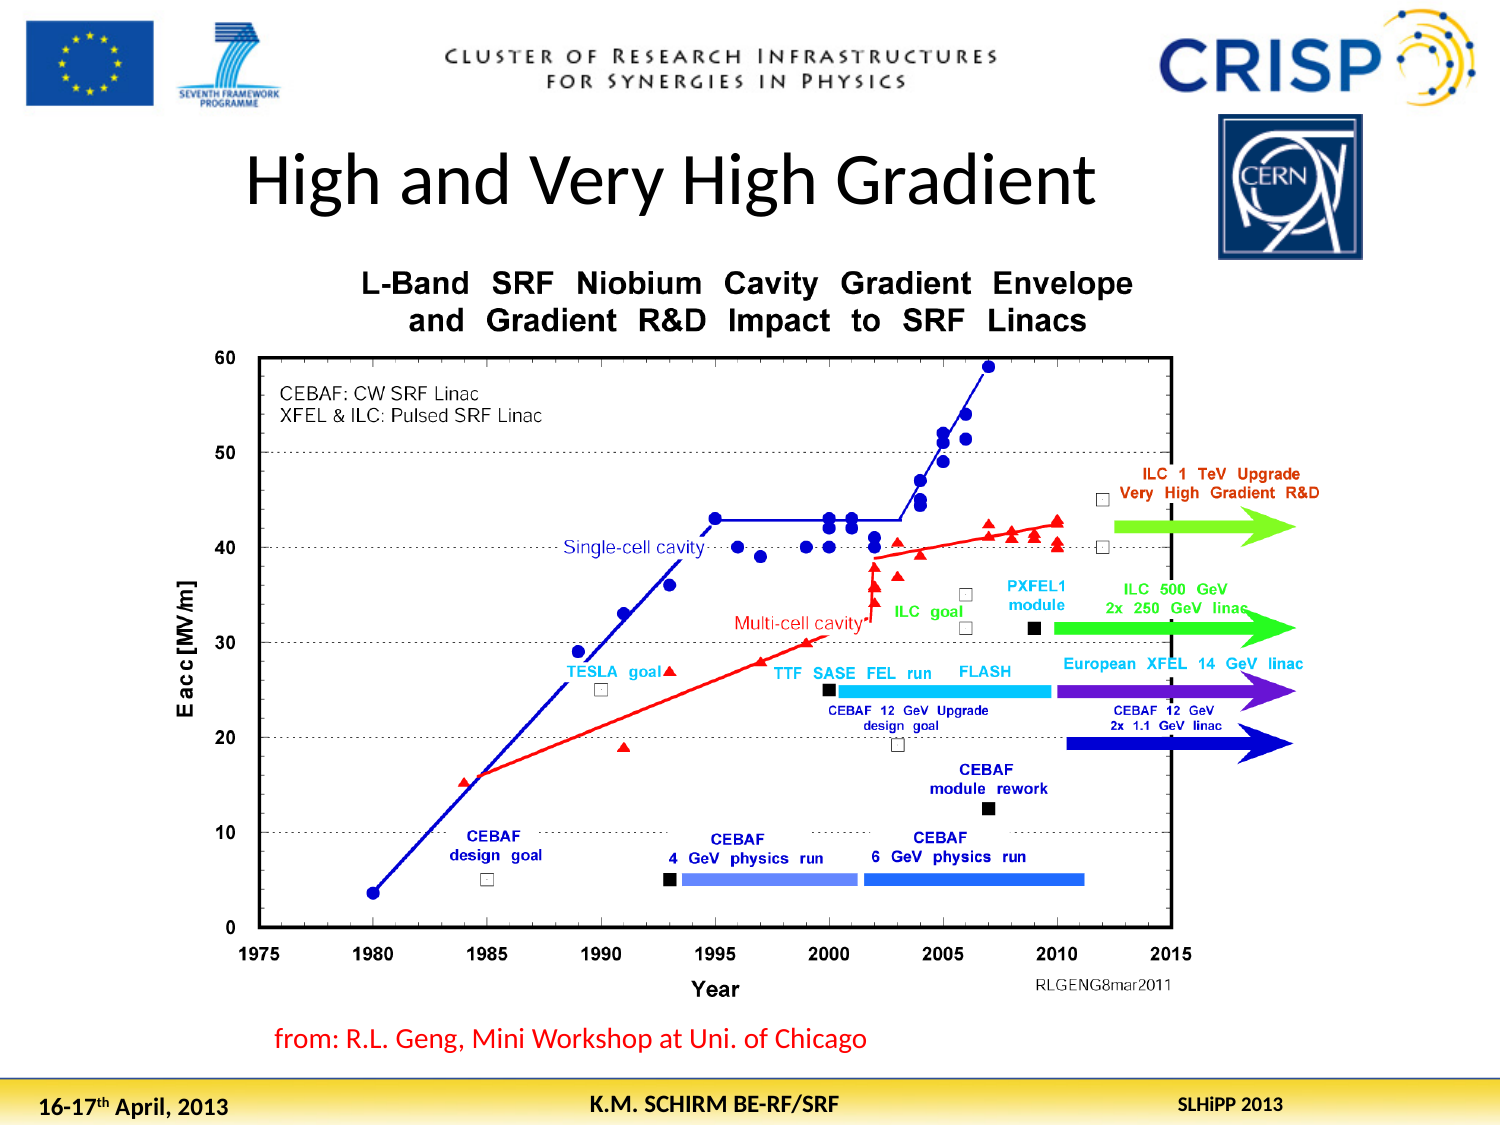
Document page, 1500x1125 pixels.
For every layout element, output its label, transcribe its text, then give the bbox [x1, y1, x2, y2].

text_box from: R.L. Geng, Mini Workshop at Uni. of Chicago [253, 1014, 893, 1108]
picture [0, 0, 1500, 1125]
title High and Very High Gradient [173, 93, 1171, 257]
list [170, 262, 1330, 1006]
